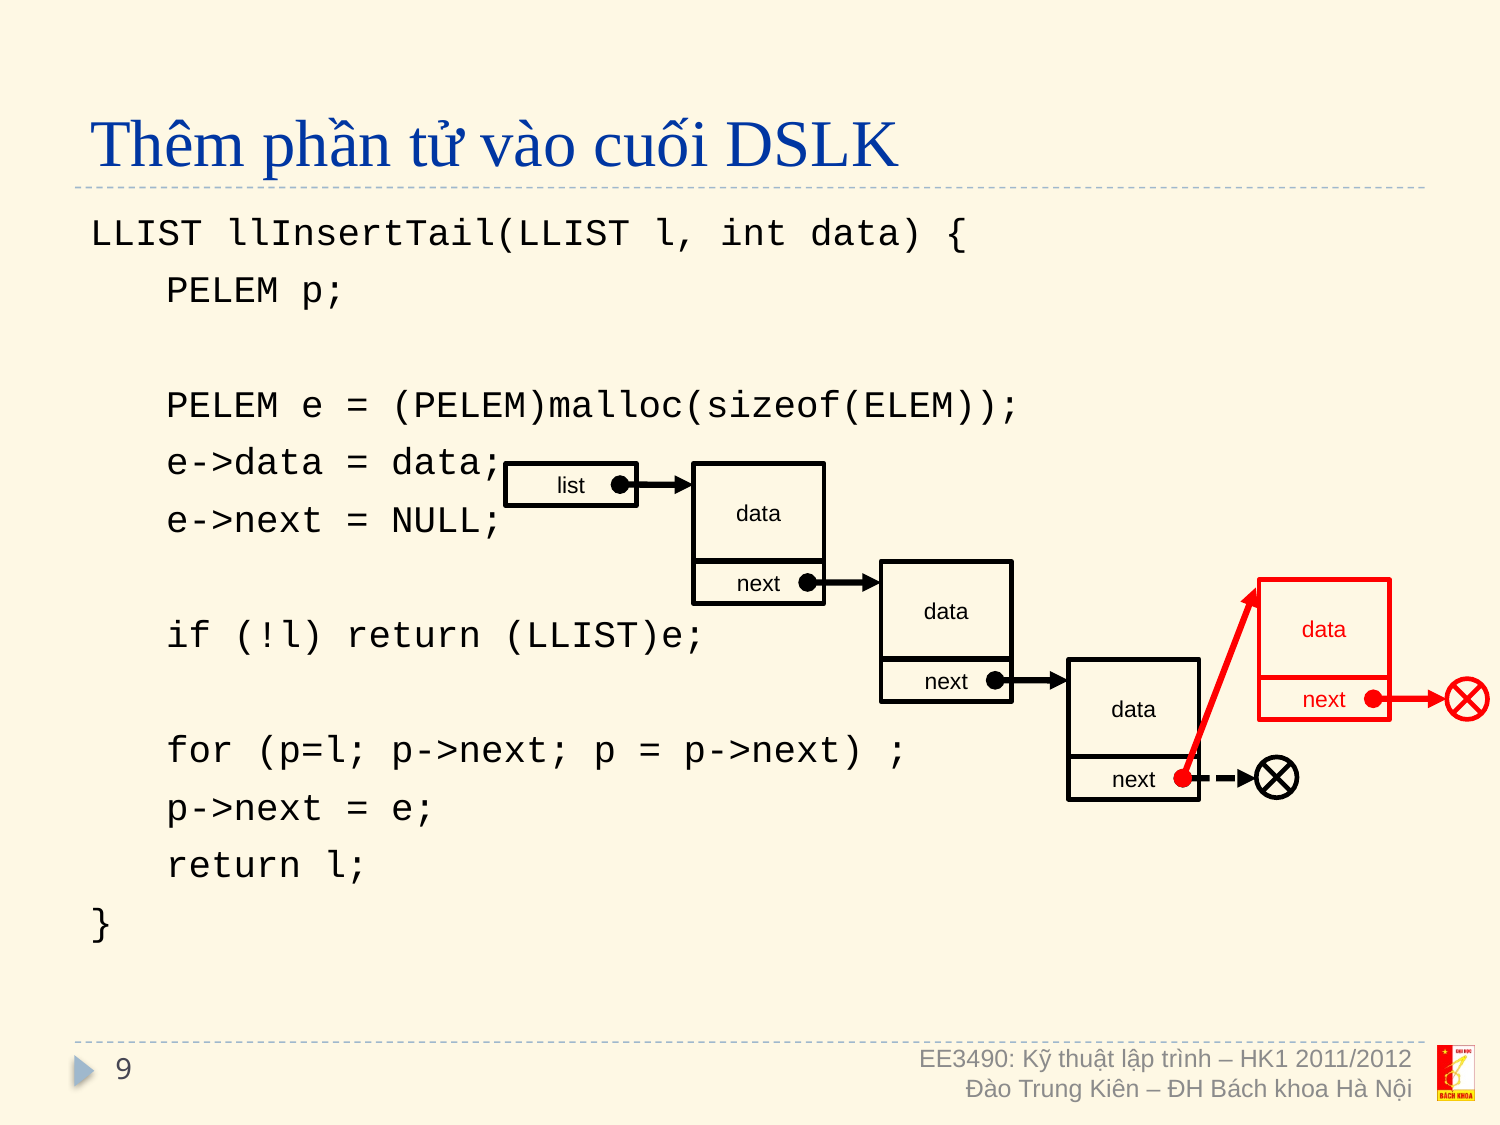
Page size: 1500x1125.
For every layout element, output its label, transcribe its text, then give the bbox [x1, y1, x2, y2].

picture [1437, 1045, 1475, 1101]
title Thêm phần tử vào cuối DSLK [74, 24, 1426, 188]
footer EE3490: Kỹ thuật lập trình – HK1 2011/2012 Đào Trung Kiên – ĐH Bách khoa Hà Nội [512, 1042, 1429, 1103]
list LLIST llInsertTail(LLIST l, int data) { PELEM p; PELEM e = (PELEM)malloc(sizeof(ELEM)); e->data = data; e->next = NULL; if (!l) return (LLIST)e; for (p=l; p->next; p = p->next) ; p->next = e; return l; } [74, 199, 1426, 1011]
slide_number 9 [100, 1042, 426, 1103]
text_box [505, 463, 1488, 801]
